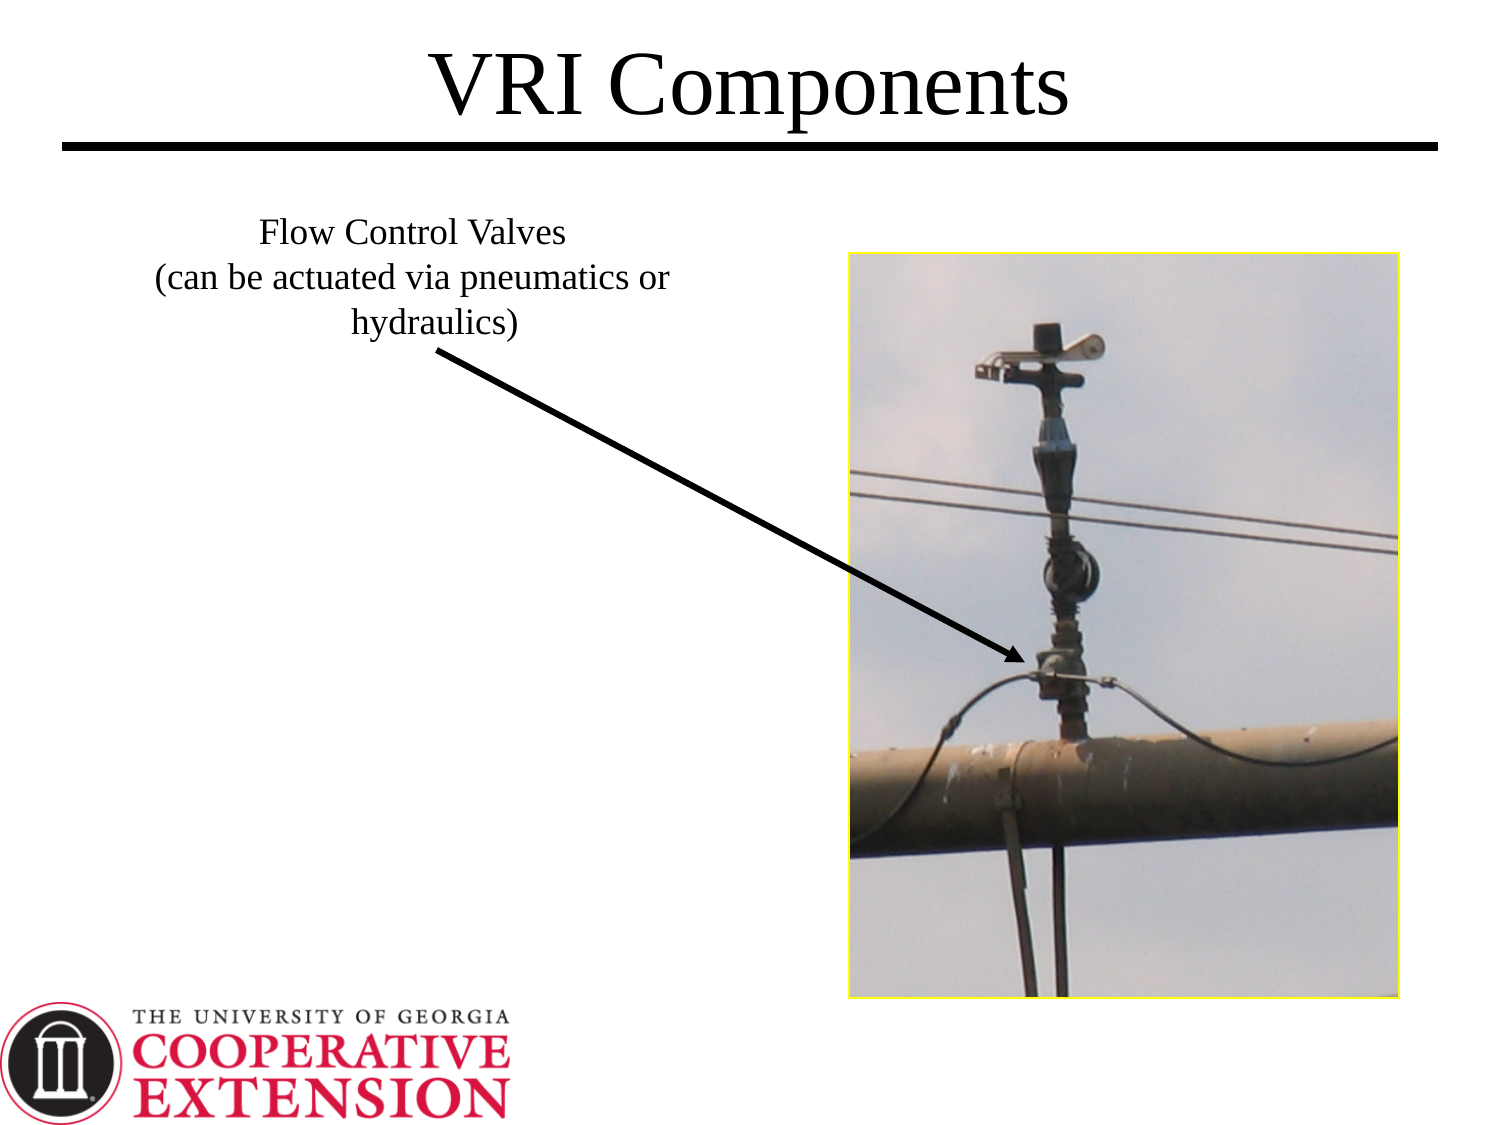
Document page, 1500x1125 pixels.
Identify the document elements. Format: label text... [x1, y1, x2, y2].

picture [849, 253, 1399, 998]
title VRI Components [75, 0, 1425, 142]
text_box [62, 142, 1438, 150]
picture [0, 1002, 511, 1125]
title VRI Components [75, 150, 1425, 155]
text_box Flow Control Valves (can be actuated via pneumatics or hydraulics) [56, 199, 769, 350]
